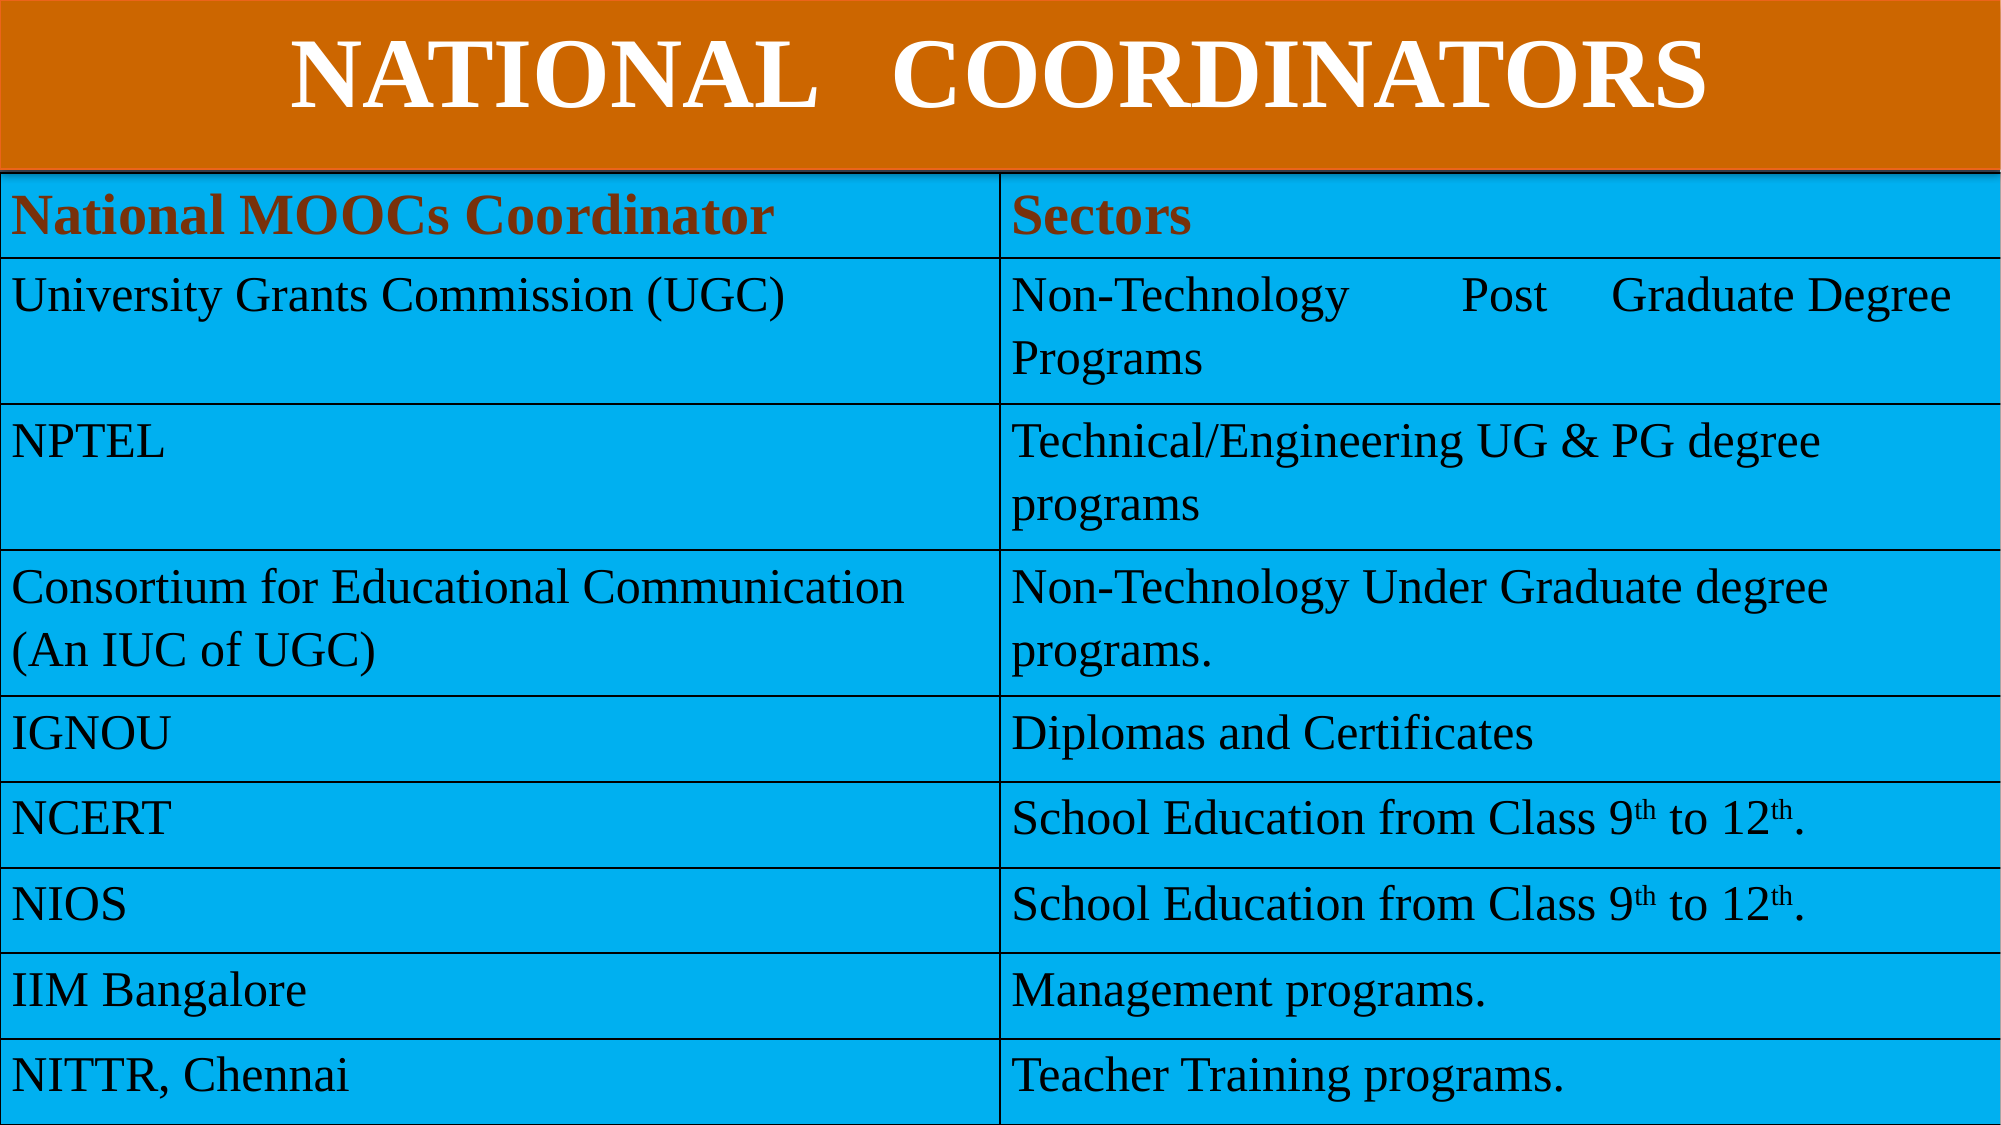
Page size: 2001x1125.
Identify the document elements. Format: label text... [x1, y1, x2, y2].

table_cell Teacher Training programs. [1001, 1040, 2000, 1124]
table_cell Technical/Engineering UG & PG degree programs [1001, 405, 2000, 549]
table_cell NIOS [1, 869, 999, 952]
table_cell Management programs. [1001, 954, 2000, 1038]
table_cell NITTR, Chennai [1, 1040, 999, 1124]
table_header National MOOCs Coordinator [1, 181, 999, 257]
table_cell Consortium for Educational Communication (An IUC of UGC) [1, 551, 999, 695]
table_cell NCERT [1, 783, 999, 867]
table_cell NPTEL [1, 405, 999, 549]
table_cell IGNOU [1, 697, 999, 781]
table_cell School Education from Class 9th to 12th. [1001, 869, 2000, 952]
table_cell University Grants Commission (UGC) [1, 259, 999, 403]
table_cell Diplomas and Certificates [1001, 697, 2000, 781]
table_cell School Education from Class 9th to 12th. [1001, 783, 2000, 867]
list NATIONAL COORDINATORS [0, 0, 2001, 170]
table_header Sectors [1001, 181, 2000, 257]
table_cell Non-Technology Post Graduate Degree Programs [1001, 259, 2000, 403]
table_cell IIM Bangalore [1, 954, 999, 1038]
table_cell Non-Technology Under Graduate degree programs. [1001, 551, 2000, 695]
